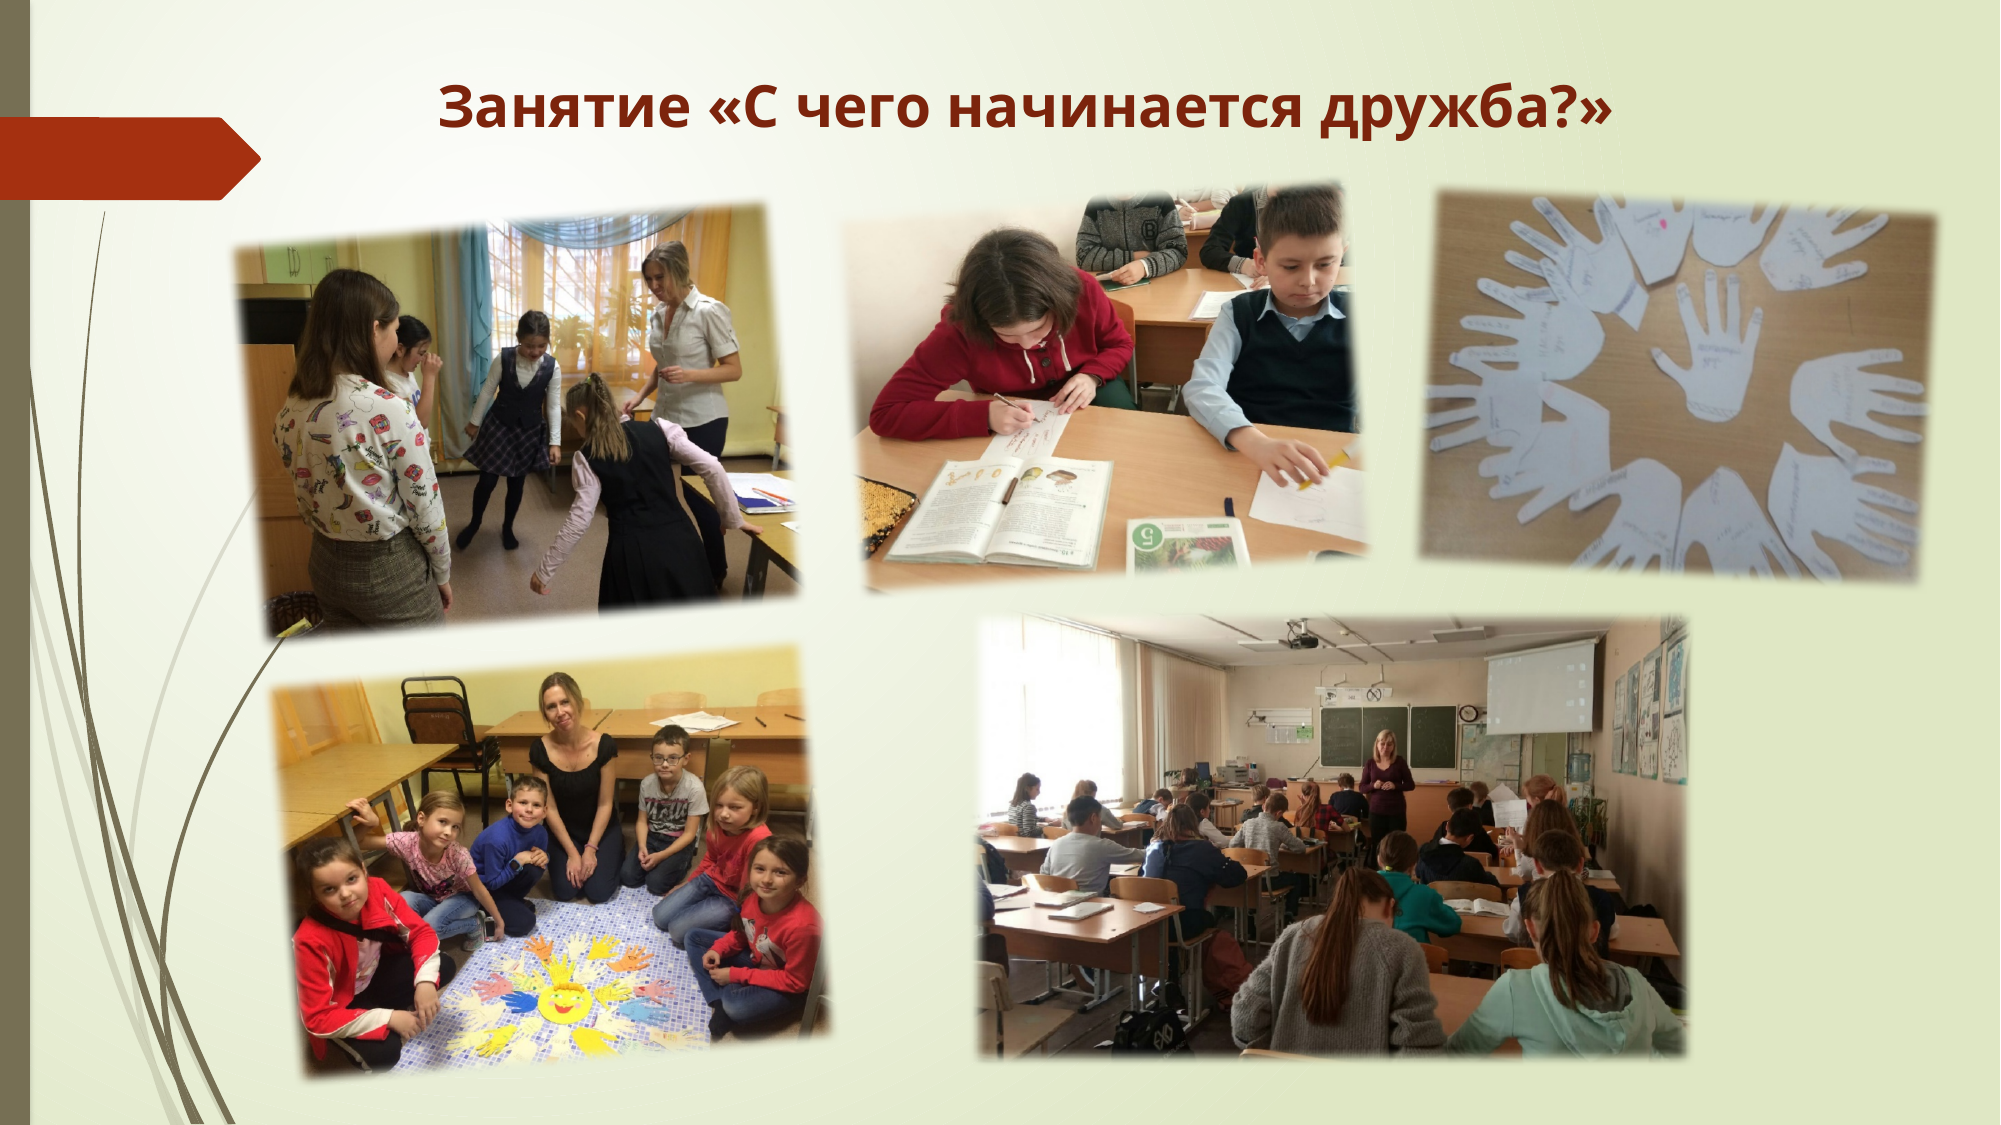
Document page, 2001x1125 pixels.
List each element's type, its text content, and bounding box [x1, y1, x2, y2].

title Занятие «С чего начинается дружба?» [294, 61, 1757, 166]
picture [842, 191, 1365, 584]
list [969, 608, 1695, 1067]
picture [1416, 191, 1939, 582]
picture [238, 211, 793, 635]
picture [275, 651, 826, 1072]
